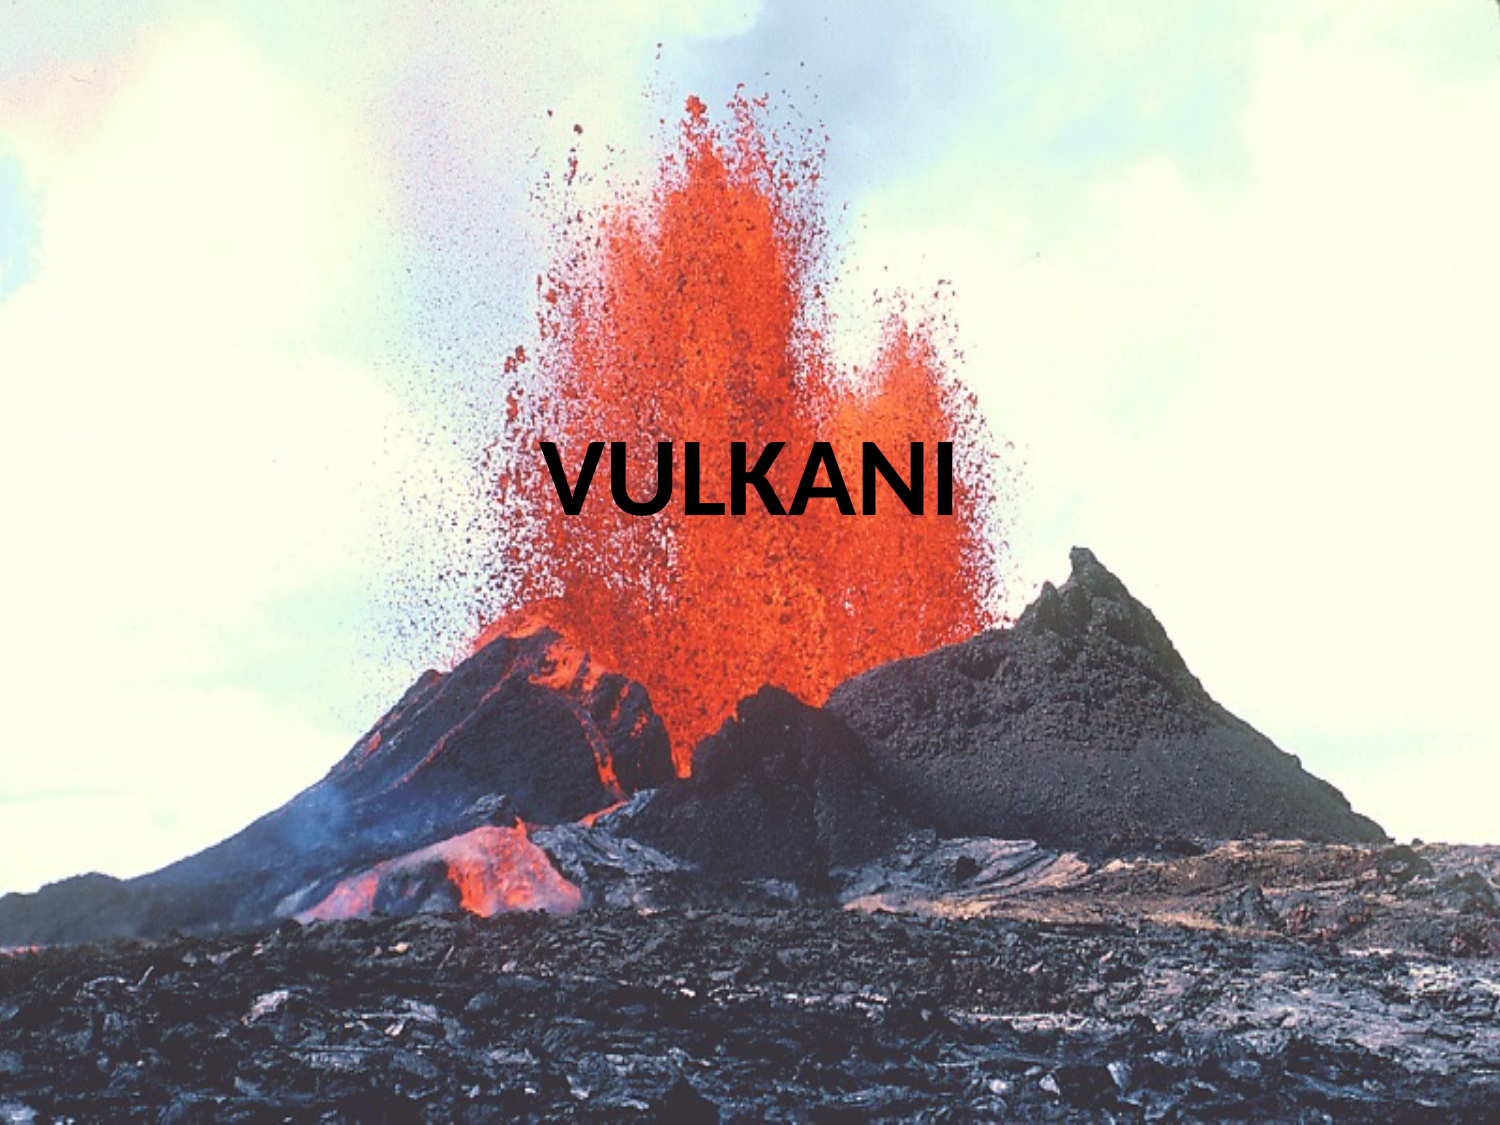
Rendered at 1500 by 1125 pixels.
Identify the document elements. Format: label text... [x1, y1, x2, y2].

title VULKANI [112, 349, 1388, 591]
